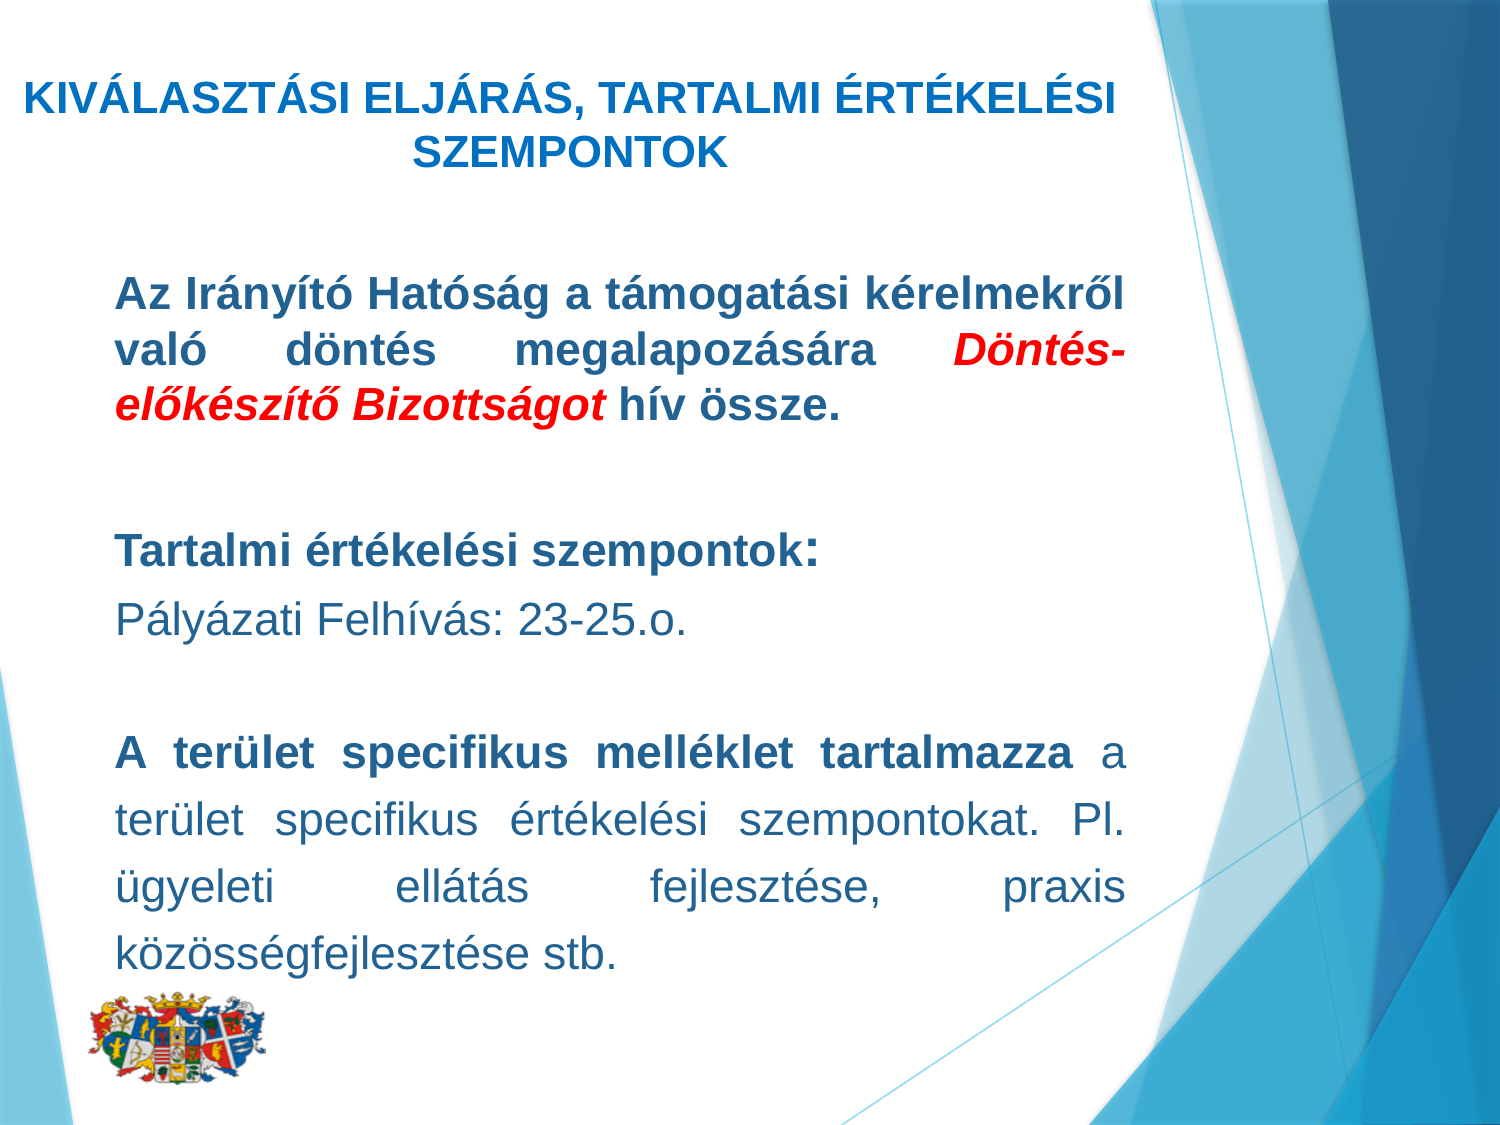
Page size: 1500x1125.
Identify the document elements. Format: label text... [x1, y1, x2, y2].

picture [87, 990, 267, 1086]
title KIVÁLASZTÁSI ELJÁRÁS, TARTALMI ÉRTÉKELÉSI SZEMPONTOK [0, 7, 1142, 185]
list Az Irányító Hatóság a támogatási kérelmekről való döntés megalapozására Döntés-előkészítő Bizottságot hív össze. Tartalmi értékelési szempontok: Pályázati Felhívás: 23-25.o. A terület specifikus melléklet tartalmazza a terület specifikus értékelési szempontokat. Pl. ügyeleti ellátás fejlesztése, praxis közösségfejlesztése stb. [99, 255, 1142, 991]
